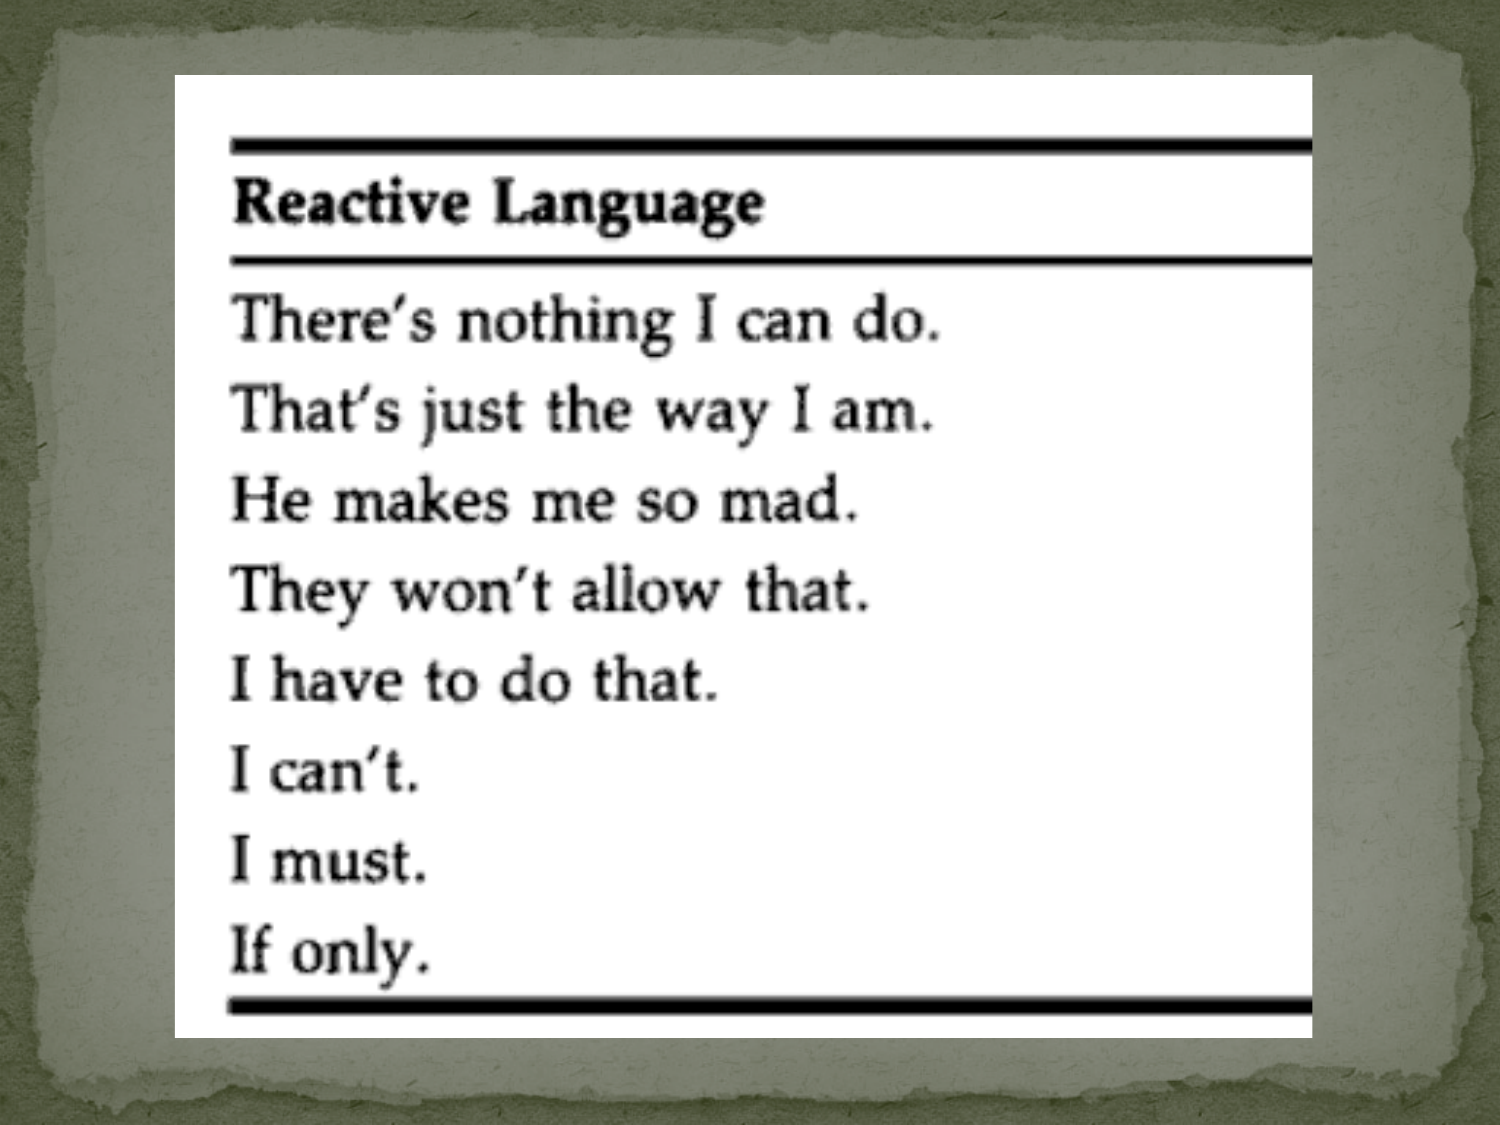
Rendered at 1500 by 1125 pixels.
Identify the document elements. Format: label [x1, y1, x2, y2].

list [177, 77, 1309, 1036]
